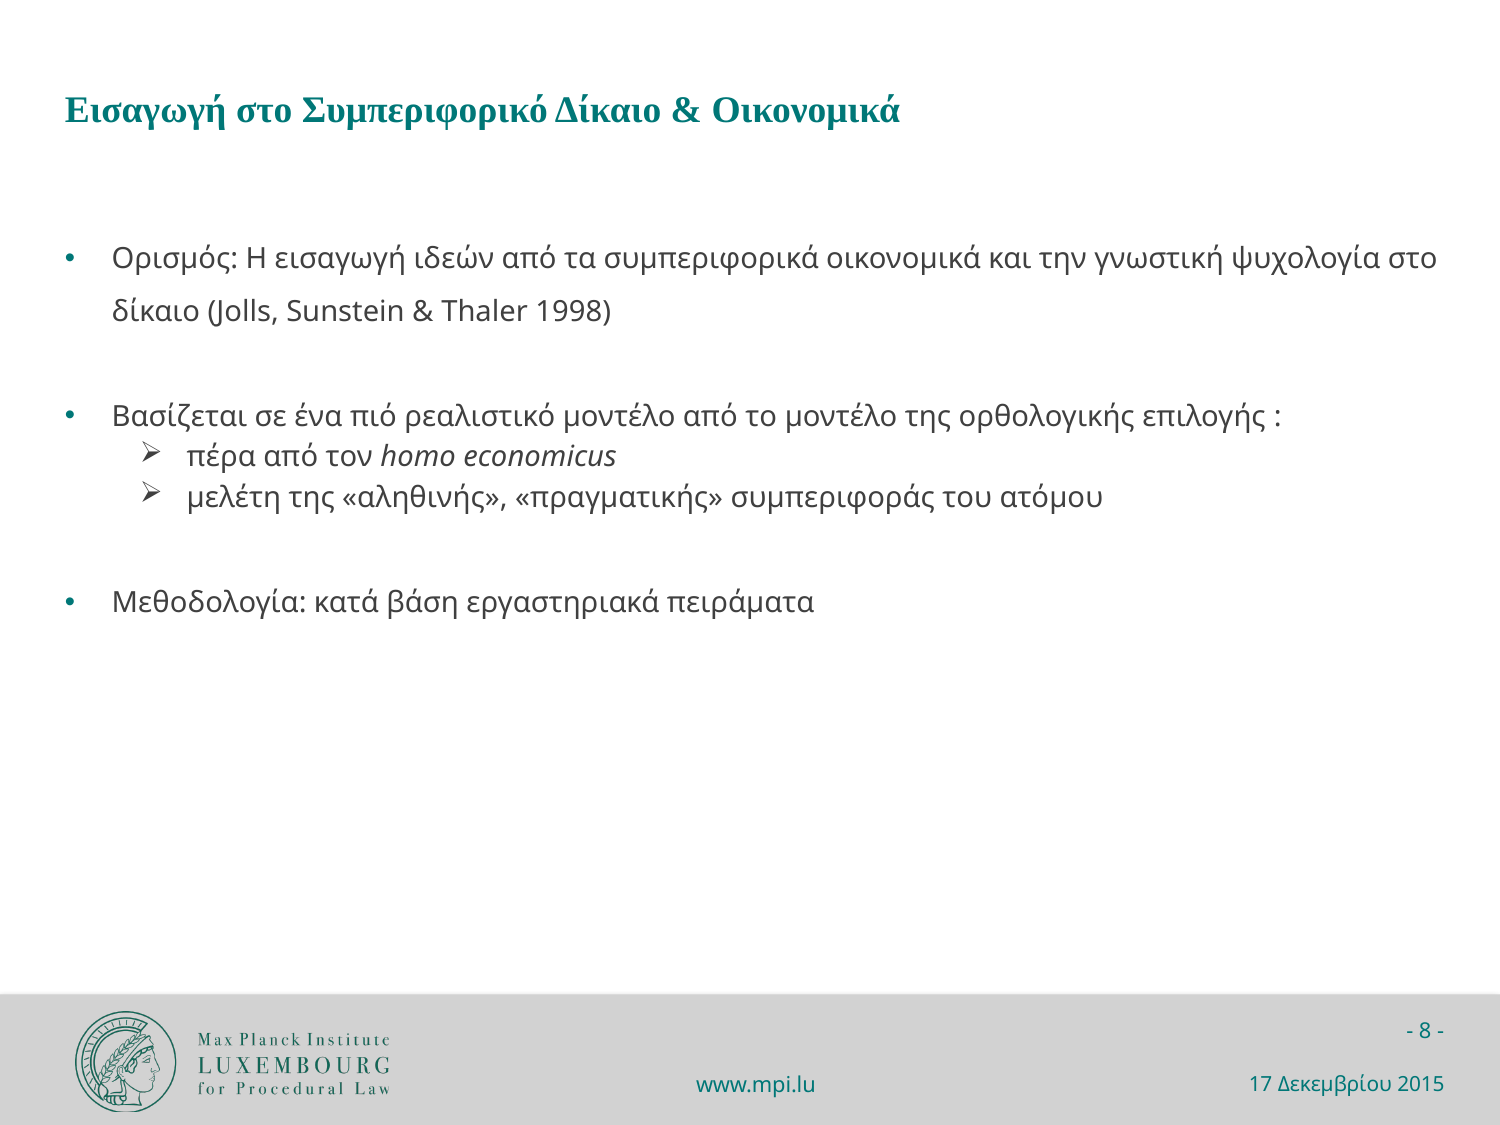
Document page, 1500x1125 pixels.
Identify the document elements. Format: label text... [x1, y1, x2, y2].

list Εισαγωγή στο Συμπεριφορικό Δίκαιο & Οικονομικά [50, 66, 1459, 200]
list 17 Δεκεμβρίου 2015 [895, 1062, 1459, 1106]
list Ορισμός: Η εισαγωγή ιδεών από τα συμπεριφορικά οικονομικά και την γνωστική ψυχολογία στο δίκαιο (Jolls, Sunstein & Thaler 1998) Βασίζεται σε ένα πιό ρεαλιστικό μοντέλο από το μοντέλο της ορθολογικής επιλογής : πέρα από τον homo economicus μελέτη της «αληθινής», «πραγματικής» συμπεριφοράς του ατόμου Μεθοδολογία: κατά βάση εργαστηριακά πειράματα [50, 214, 1459, 970]
